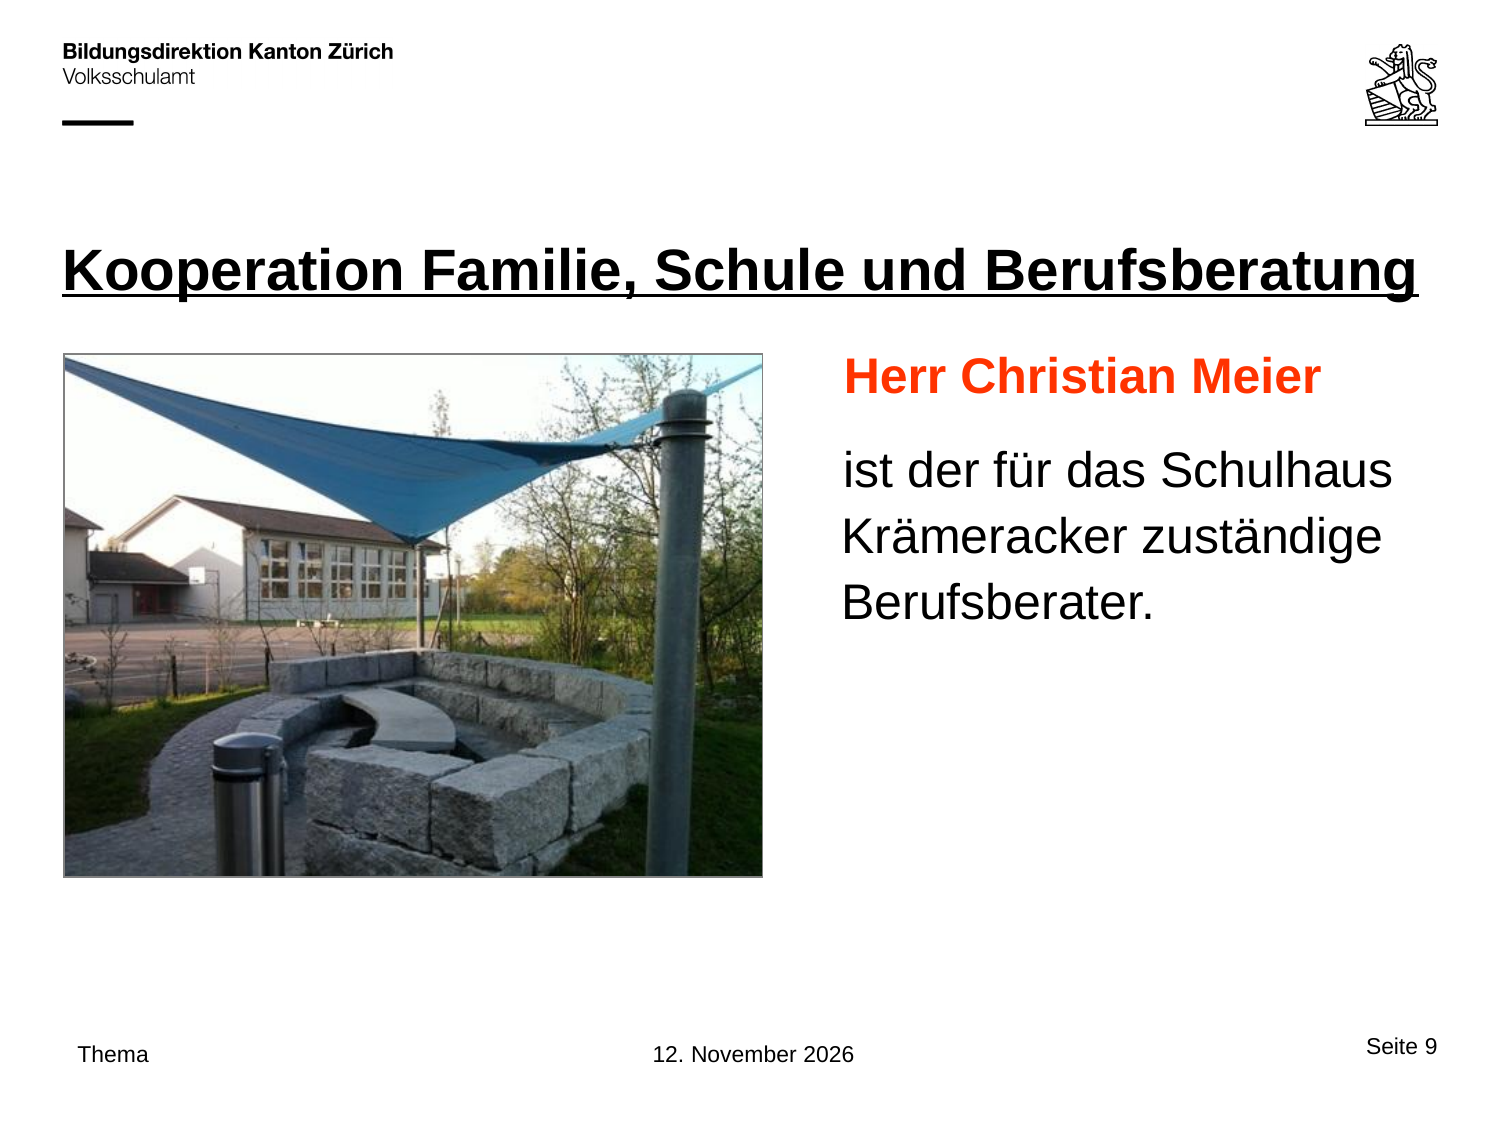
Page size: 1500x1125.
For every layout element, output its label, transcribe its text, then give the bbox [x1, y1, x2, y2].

slide_number Seite 9 [1112, 1031, 1438, 1125]
title Kooperation Familie, Schule und Berufsberatung [62, 124, 1438, 303]
picture [62, 37, 393, 89]
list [64, 354, 762, 877]
picture [1365, 44, 1438, 124]
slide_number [637, 1032, 951, 1108]
text_box Herr Christian Meier ist der für das Schulhaus Krämeracker zuständige Berufsberater. [785, 338, 1461, 733]
footer Thema [62, 1032, 538, 1108]
